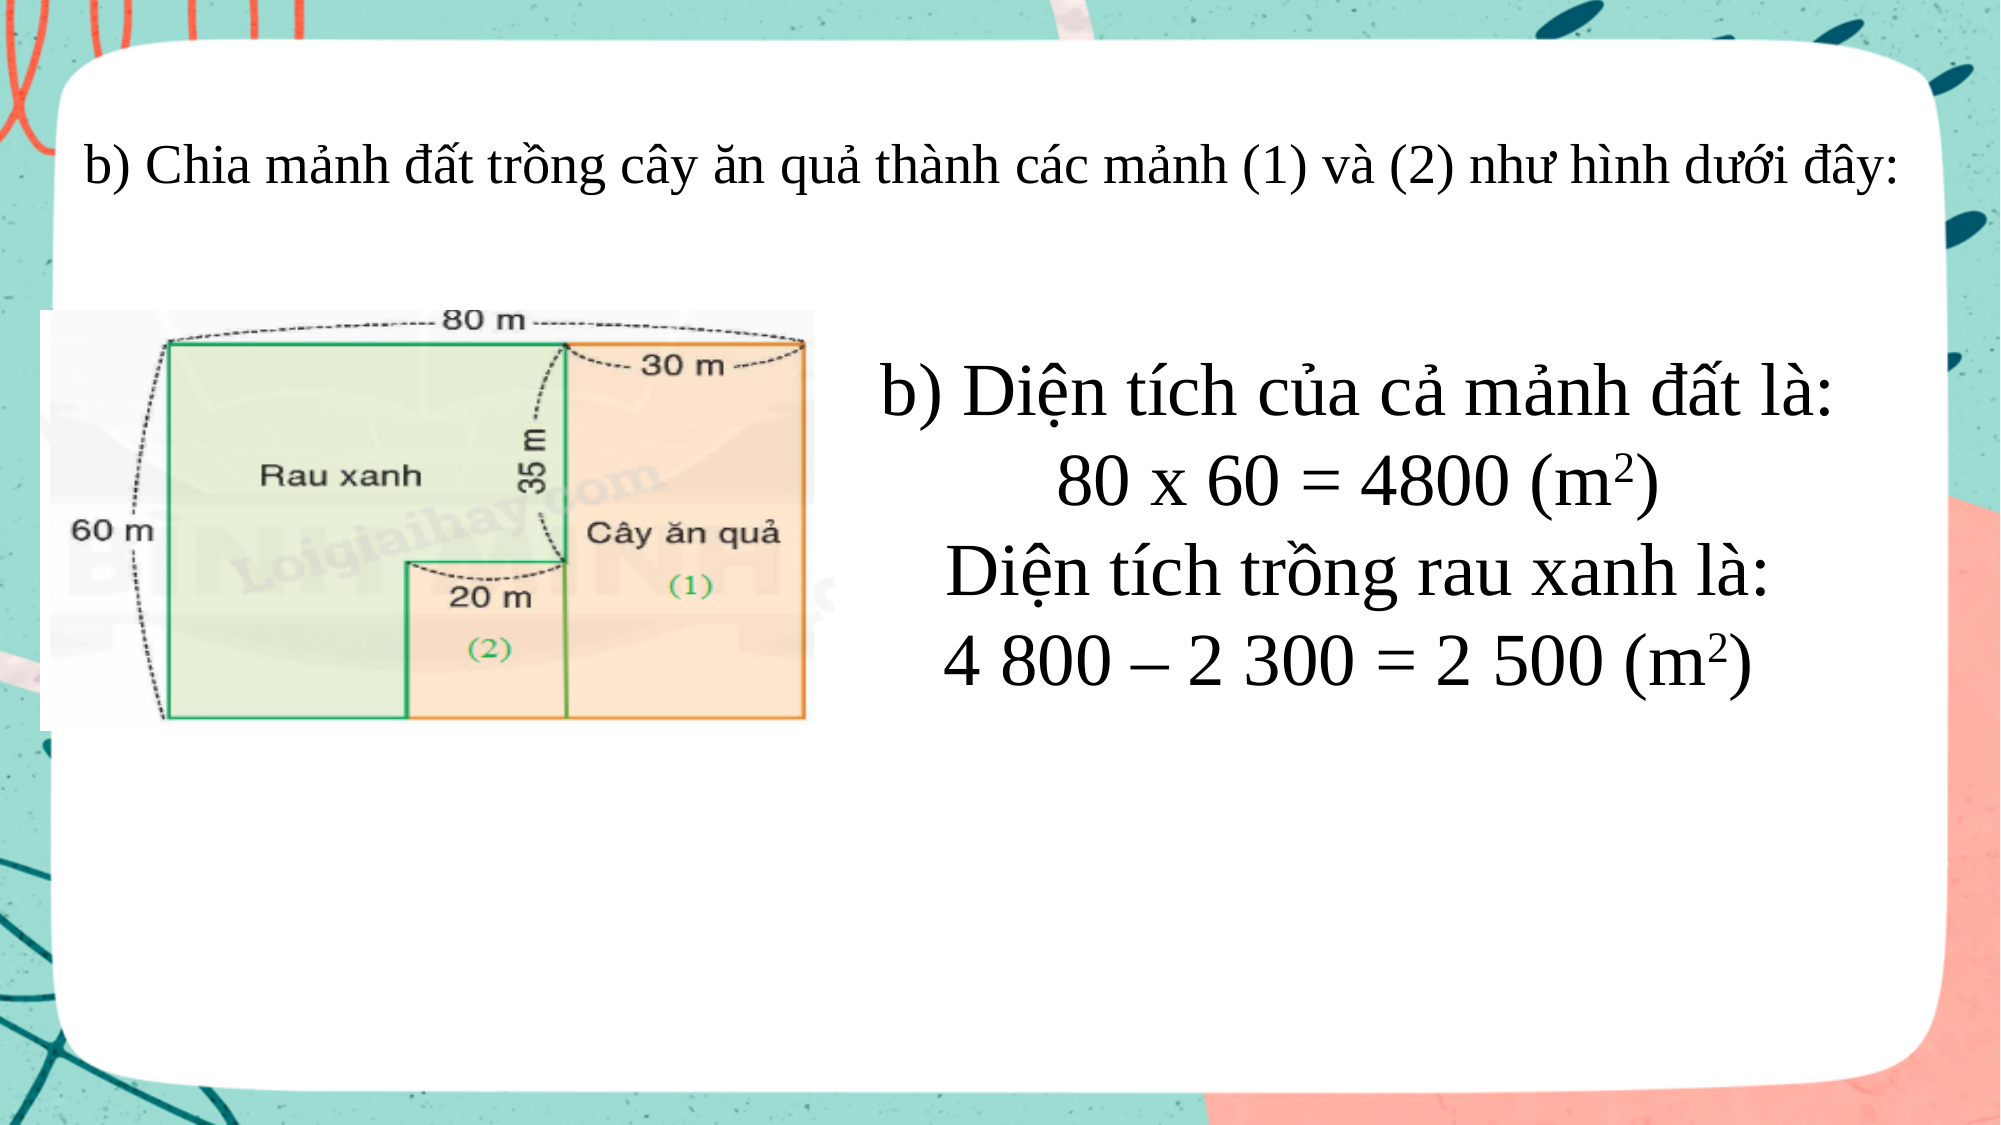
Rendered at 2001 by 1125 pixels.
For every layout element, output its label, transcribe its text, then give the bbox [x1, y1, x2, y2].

text_box [225, 268, 1566, 332]
text_box b) Diện tích của cả mảnh đất là: 80 x 60 = 4800 (m2) Diện tích trồng rau xanh là: 4 800 – 2 300 = 2 500 (m2) [834, 332, 1884, 708]
text_box b) Chia mảnh đất trồng cây ăn quả thành các mảnh (1) và (2) như hình dưới đây: [69, 119, 1918, 247]
picture [0, 0, 2001, 1125]
